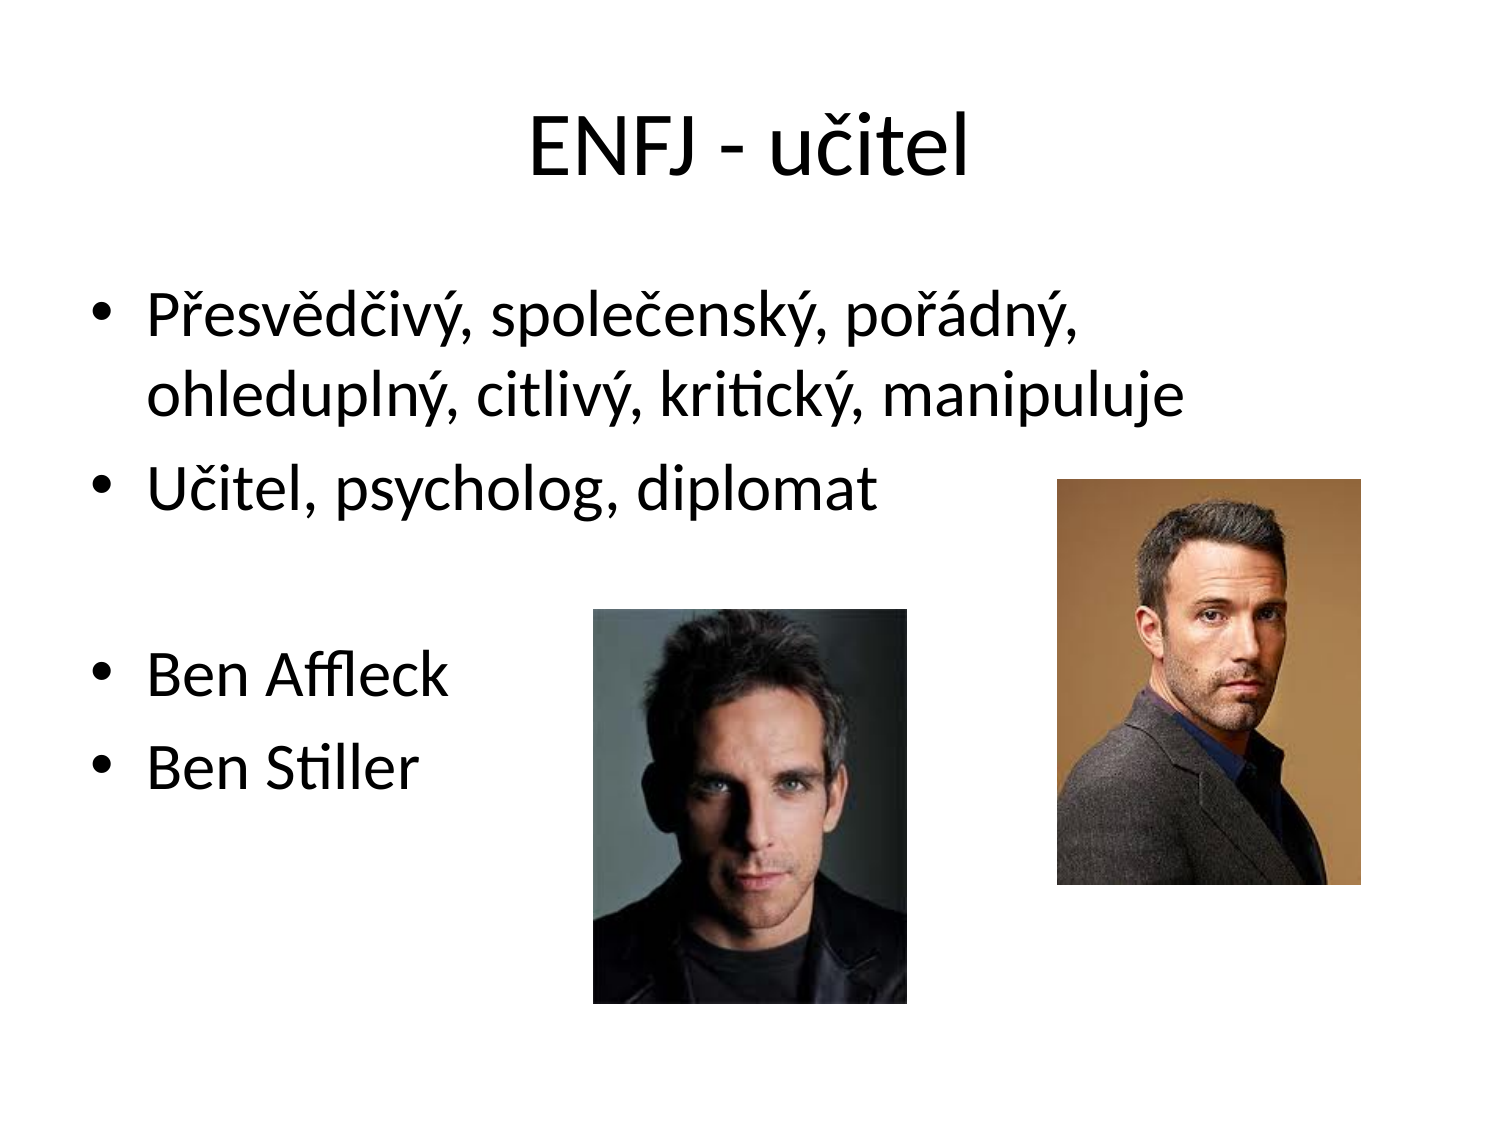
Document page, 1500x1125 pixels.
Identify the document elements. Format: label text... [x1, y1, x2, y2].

title ENFJ - učitel [75, 45, 1425, 233]
picture [593, 609, 907, 1004]
list Přesvědčivý, společenský, pořádný, ohleduplný, citlivý, kritický, manipuluje Učitel, psycholog, diplomat Ben Affleck Ben Stiller [75, 262, 1425, 1005]
picture [1056, 479, 1361, 885]
